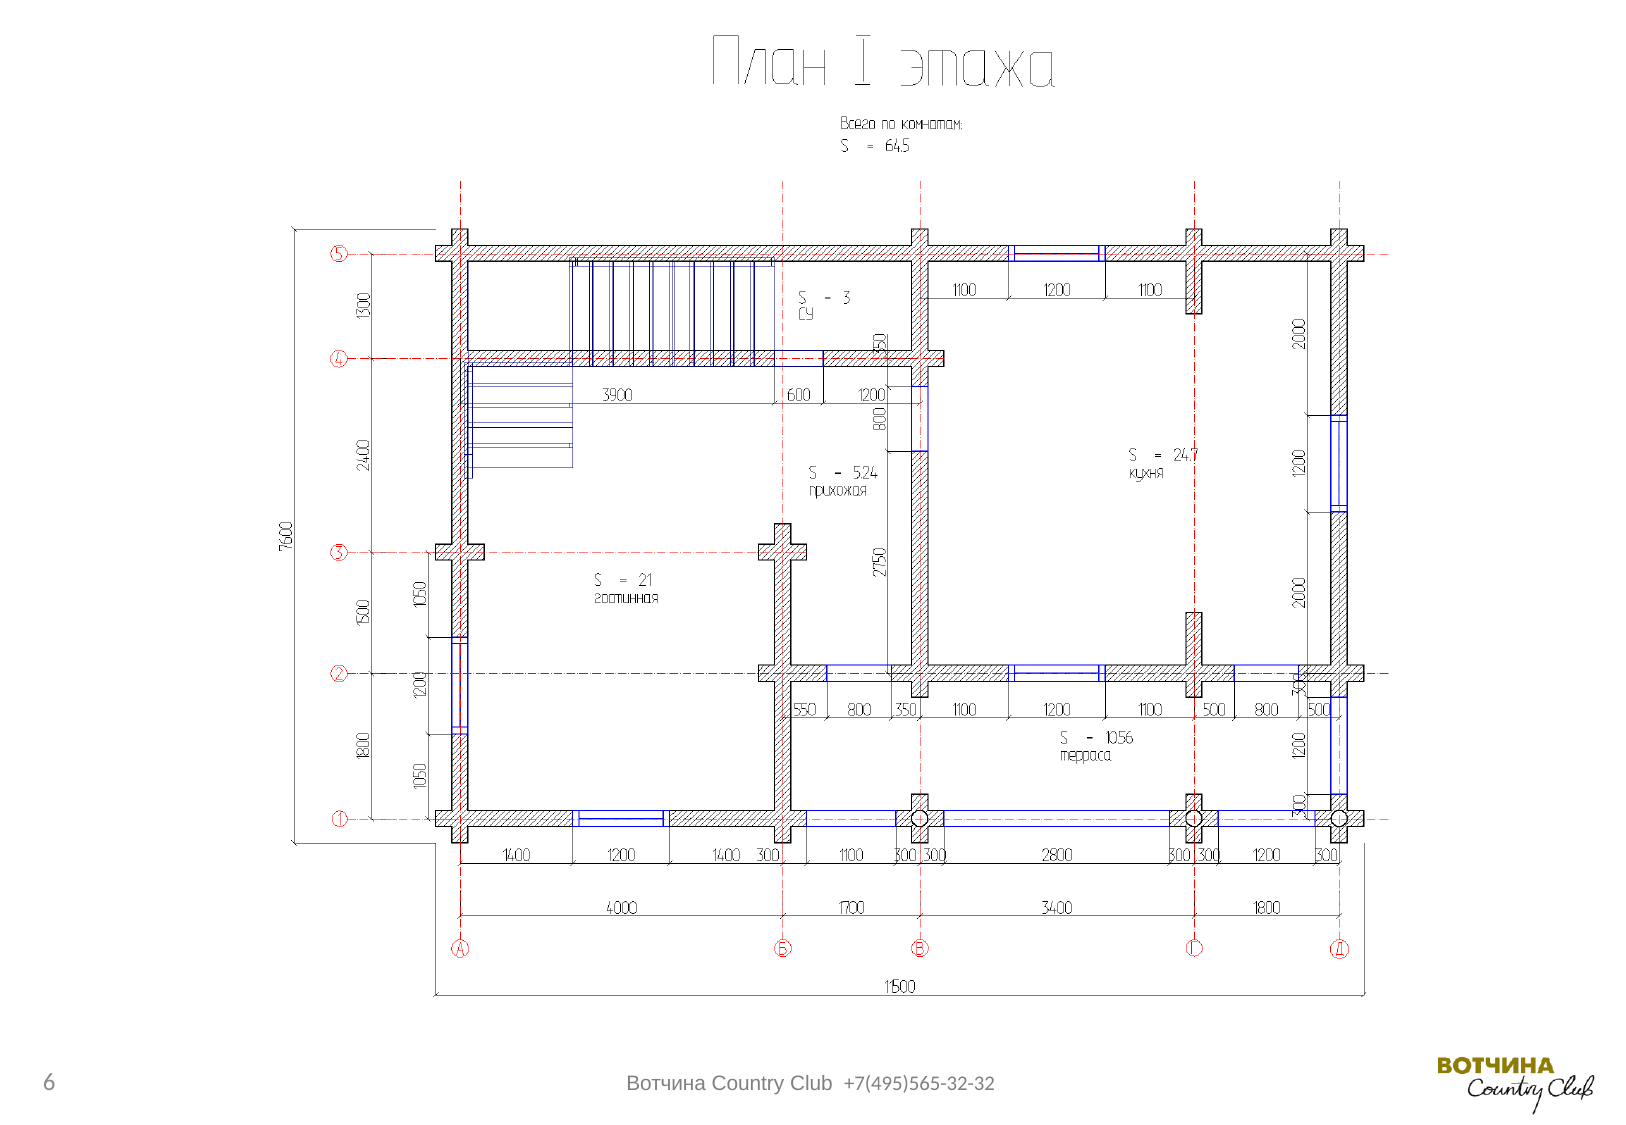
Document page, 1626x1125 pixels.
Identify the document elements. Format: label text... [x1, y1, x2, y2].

slide_number 6 [19, 1050, 71, 1111]
picture [186, 30, 1481, 1002]
picture [1424, 1050, 1604, 1115]
text_box Вотчина Country Club +7(495)565-32-32 [611, 1062, 1010, 1102]
